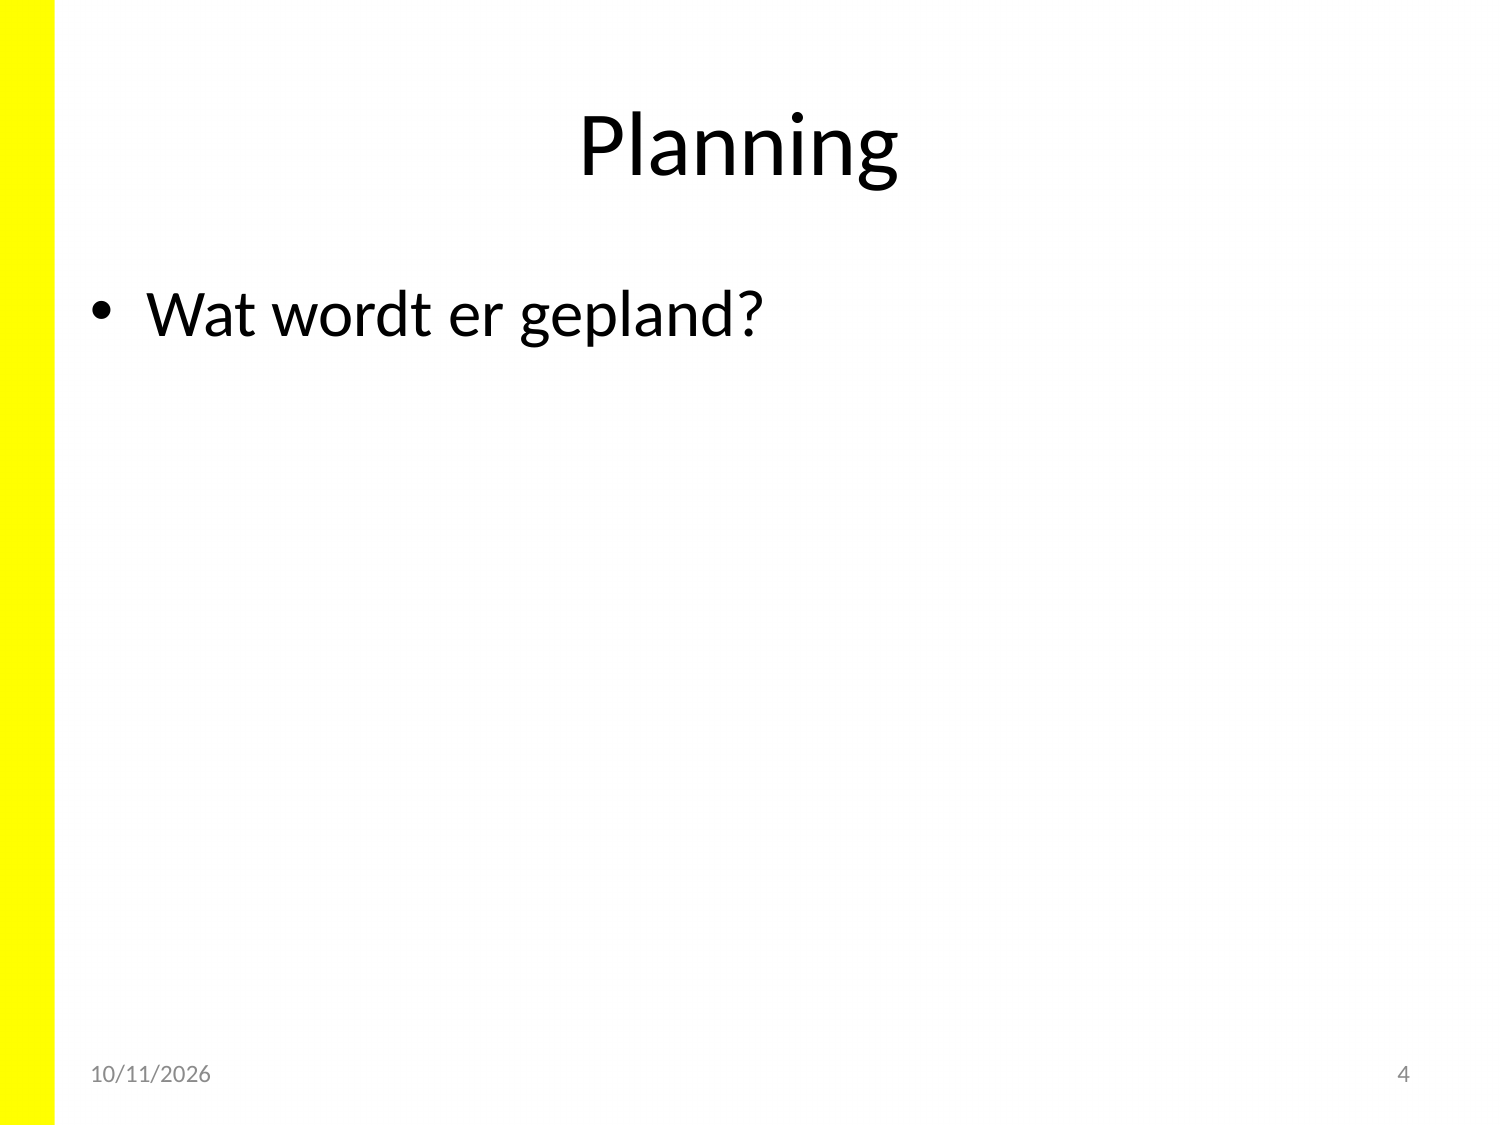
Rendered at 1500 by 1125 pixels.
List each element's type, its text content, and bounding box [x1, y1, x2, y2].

text_box Wat wordt er gepland? [74, 262, 1425, 1005]
picture [0, 0, 1500, 1125]
title Planning [75, 45, 1425, 233]
slide_number 4 [1074, 1042, 1425, 1103]
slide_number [75, 1042, 425, 1103]
